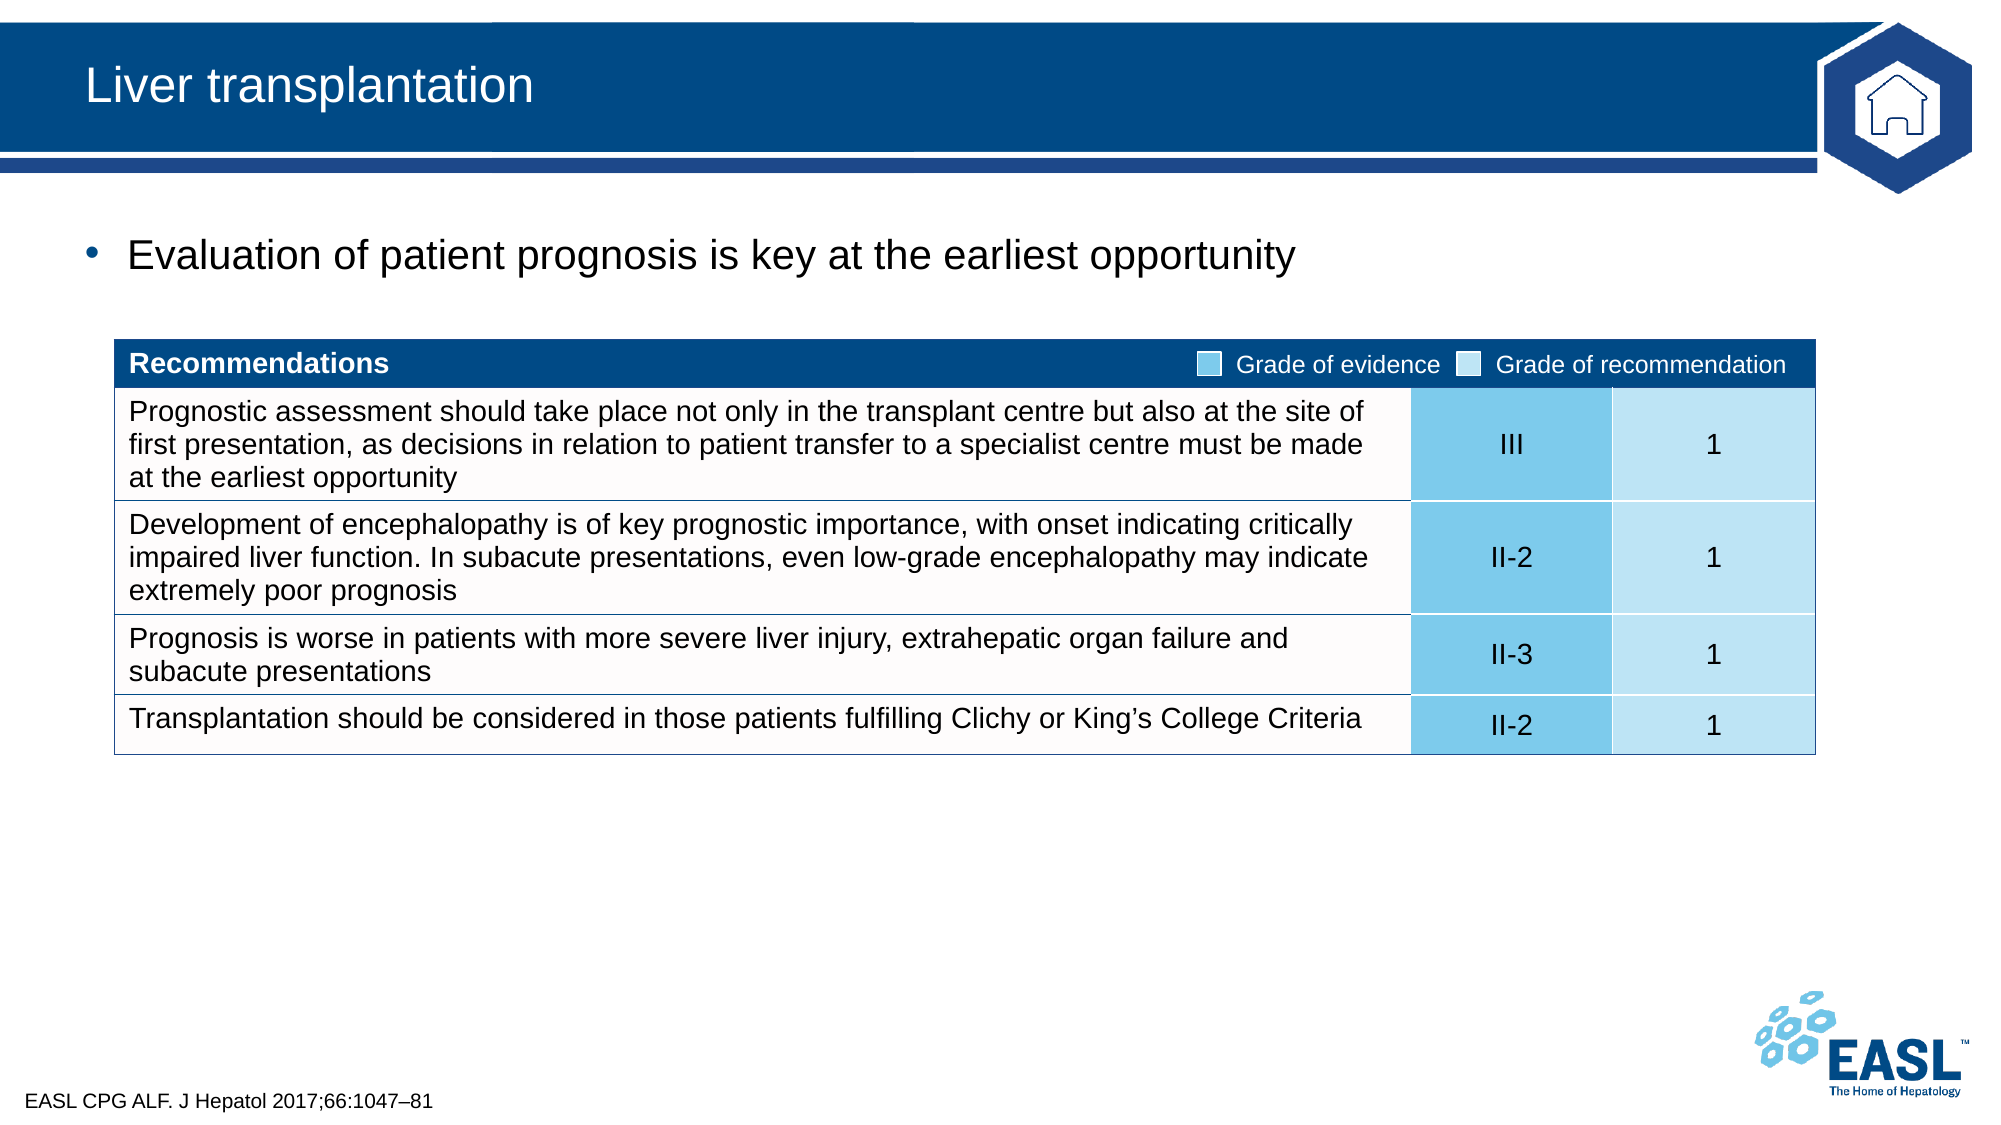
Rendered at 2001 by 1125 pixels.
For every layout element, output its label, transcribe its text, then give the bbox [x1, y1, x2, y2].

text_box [1197, 340, 1804, 387]
picture [1750, 987, 1972, 1100]
title Liver transplantation [69, 23, 1741, 150]
table_cell II-2 [1411, 696, 1612, 754]
table_cell 1 [1613, 615, 1815, 694]
table_cell II-2 [1411, 502, 1612, 613]
table_header Recommendations [1804, 340, 1815, 387]
table_cell Prognostic assessment should take place not only in the transplant centre but also at the site of first presentation, as decisions in relation to patient transfer to a specialist centre must be made at the earliest opportunity [115, 388, 1411, 500]
table_cell 1 [1613, 388, 1815, 500]
table_header Recommendations [115, 340, 1196, 387]
table_cell 1 [1613, 696, 1815, 754]
picture [0, 22, 1972, 194]
table_cell 1 [1613, 502, 1815, 613]
table_cell Prognosis is worse in patients with more severe liver injury, extrahepatic organ failure and subacute presentations [115, 615, 1411, 694]
table_cell Transplantation should be considered in those patients fulfilling Clichy or King’s College Criteria [115, 695, 1411, 754]
table_cell II-3 [1411, 615, 1612, 694]
table_cell Development of encephalopathy is of key prognostic importance, with onset indicating critically impaired liver function. In subacute presentations, even low-grade encephalopathy may indicate extremely poor prognosis [115, 501, 1411, 614]
list EASL CPG ALF. J Hepatol 2017;66:1047–81 [1, 1062, 1646, 1125]
table_cell III [1411, 396, 1612, 500]
list Evaluation of patient prognosis is key at the earliest opportunity [69, 219, 1931, 979]
